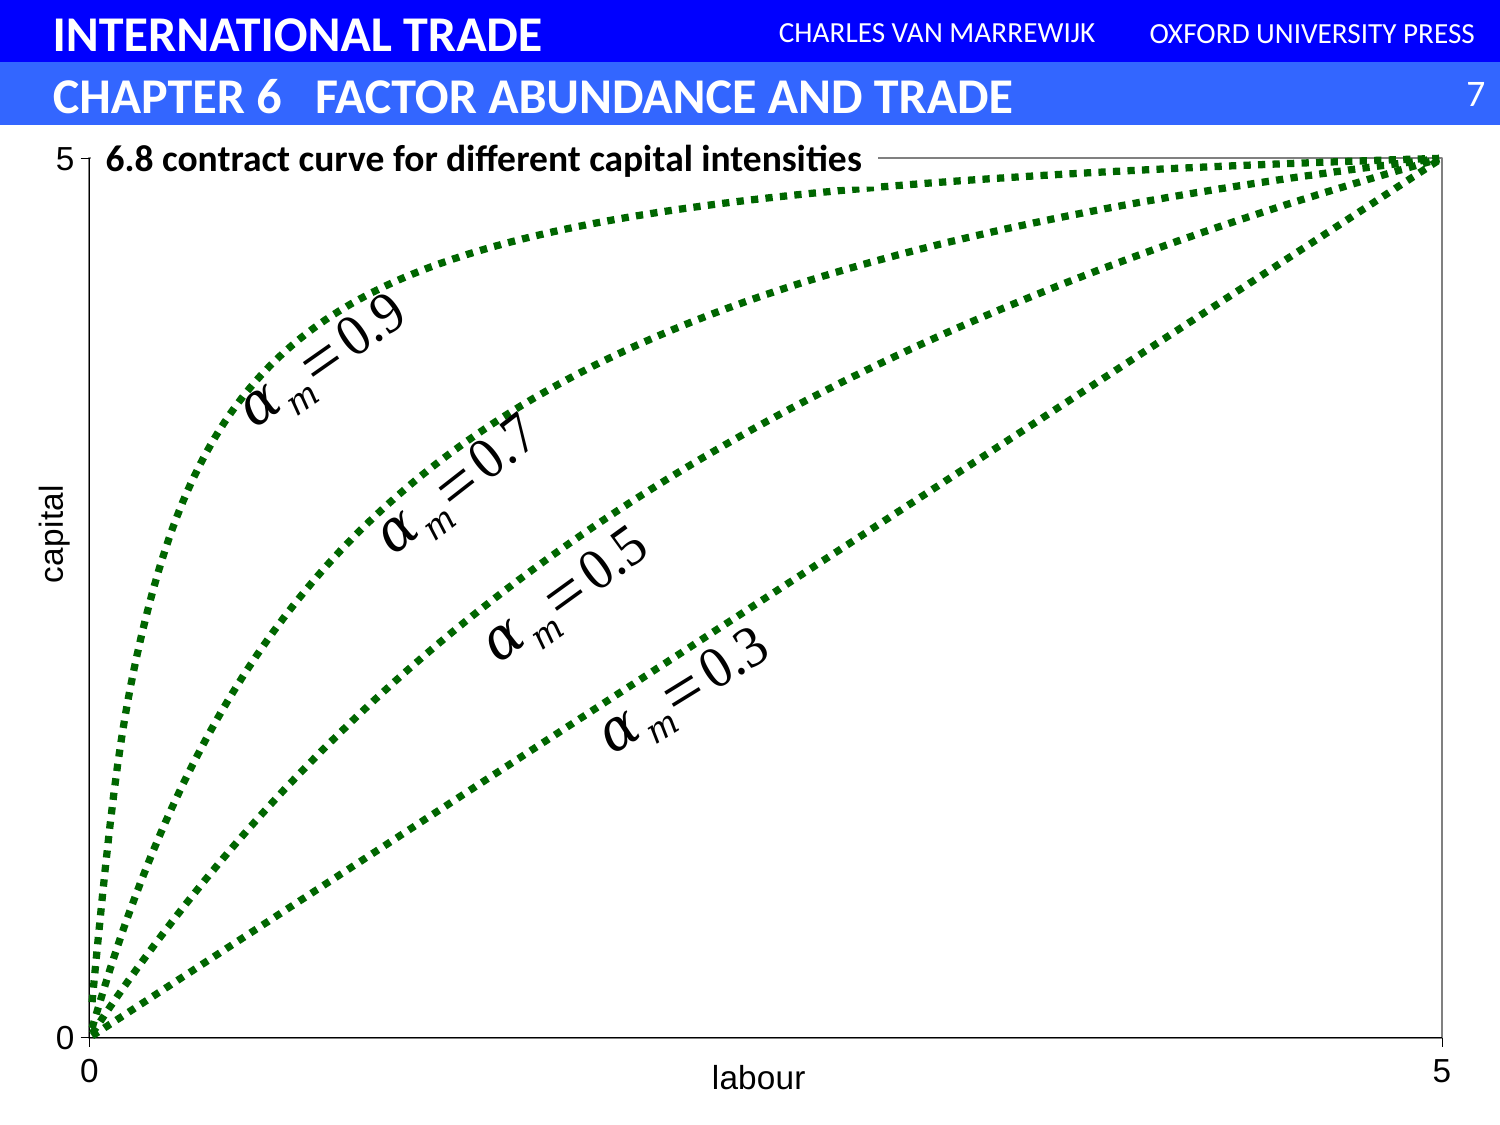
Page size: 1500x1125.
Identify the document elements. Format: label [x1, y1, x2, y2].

chart [0, 124, 1500, 1125]
